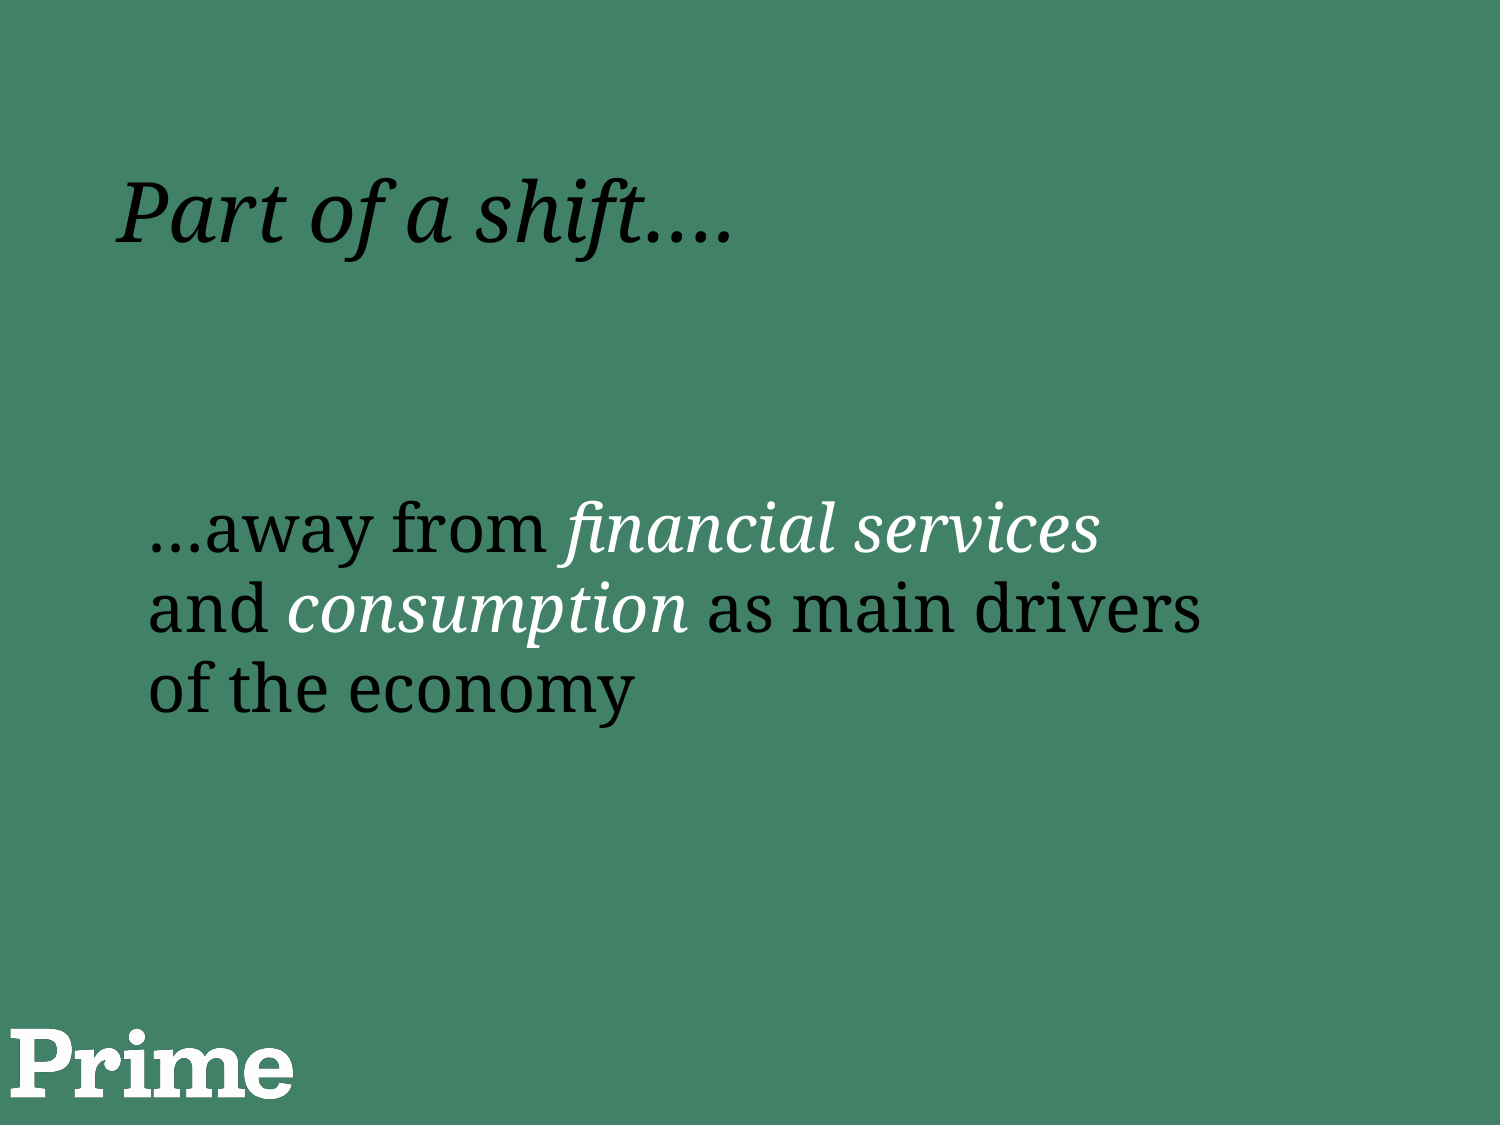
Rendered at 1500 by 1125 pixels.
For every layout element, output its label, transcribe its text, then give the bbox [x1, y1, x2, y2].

picture [0, 1019, 301, 1109]
text_box Part of a shift…. [102, 151, 1276, 267]
text_box …away from financial services and consumption as main drivers of the economy [133, 478, 1232, 734]
